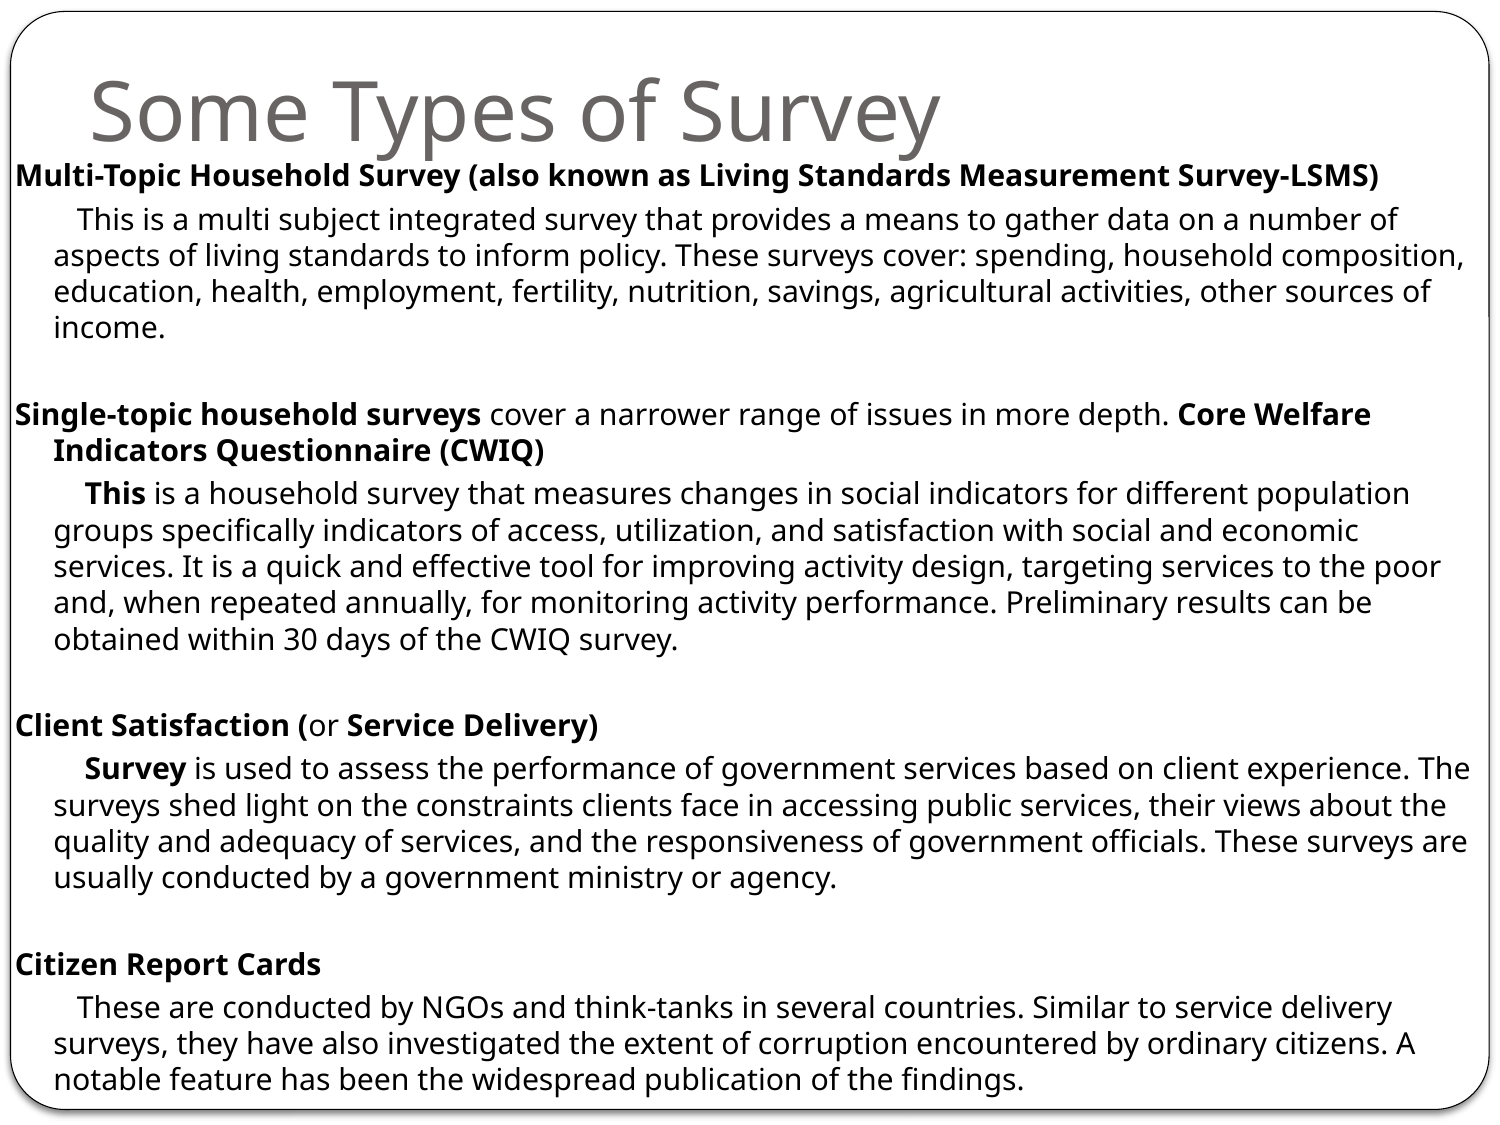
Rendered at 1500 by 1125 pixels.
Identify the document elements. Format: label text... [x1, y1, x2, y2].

list Multi-Topic Household Survey (also known as Living Standards Measurement Survey-LSMS) This is a multi subject integrated survey that provides a means to gather data on a number of aspects of living standards to inform policy. These surveys cover: spending, household composition, education, health, employment, fertility, nutrition, savings, agricultural activities, other sources of income. Single-topic household surveys cover a narrower range of issues in more depth. Core Welfare Indicators Questionnaire (CWIQ) This is a household survey that measures changes in social indicators for different population groups specifically indicators of access, utilization, and satisfaction with social and economic services. It is a quick and effective tool for improving activity design, targeting services to the poor and, when repeated annually, for monitoring activity performance. Preliminary results can be obtained within 30 days of the CWIQ survey. Client Satisfaction (or Service Delivery) Survey is used to assess the performance of government services based on client experience. The surveys shed light on the constraints clients face in accessing public services, their views about the quality and adequacy of services, and the responsiveness of government officials. These surveys are usually conducted by a government ministry or agency. Citizen Report Cards These are conducted by NGOs and think-tanks in several countries. Similar to service delivery surveys, they have also investigated the extent of corruption encountered by ordinary citizens. A notable feature has been the widespread publication of the findings. [0, 149, 1500, 1125]
title Some Types of Survey [75, 0, 1425, 149]
